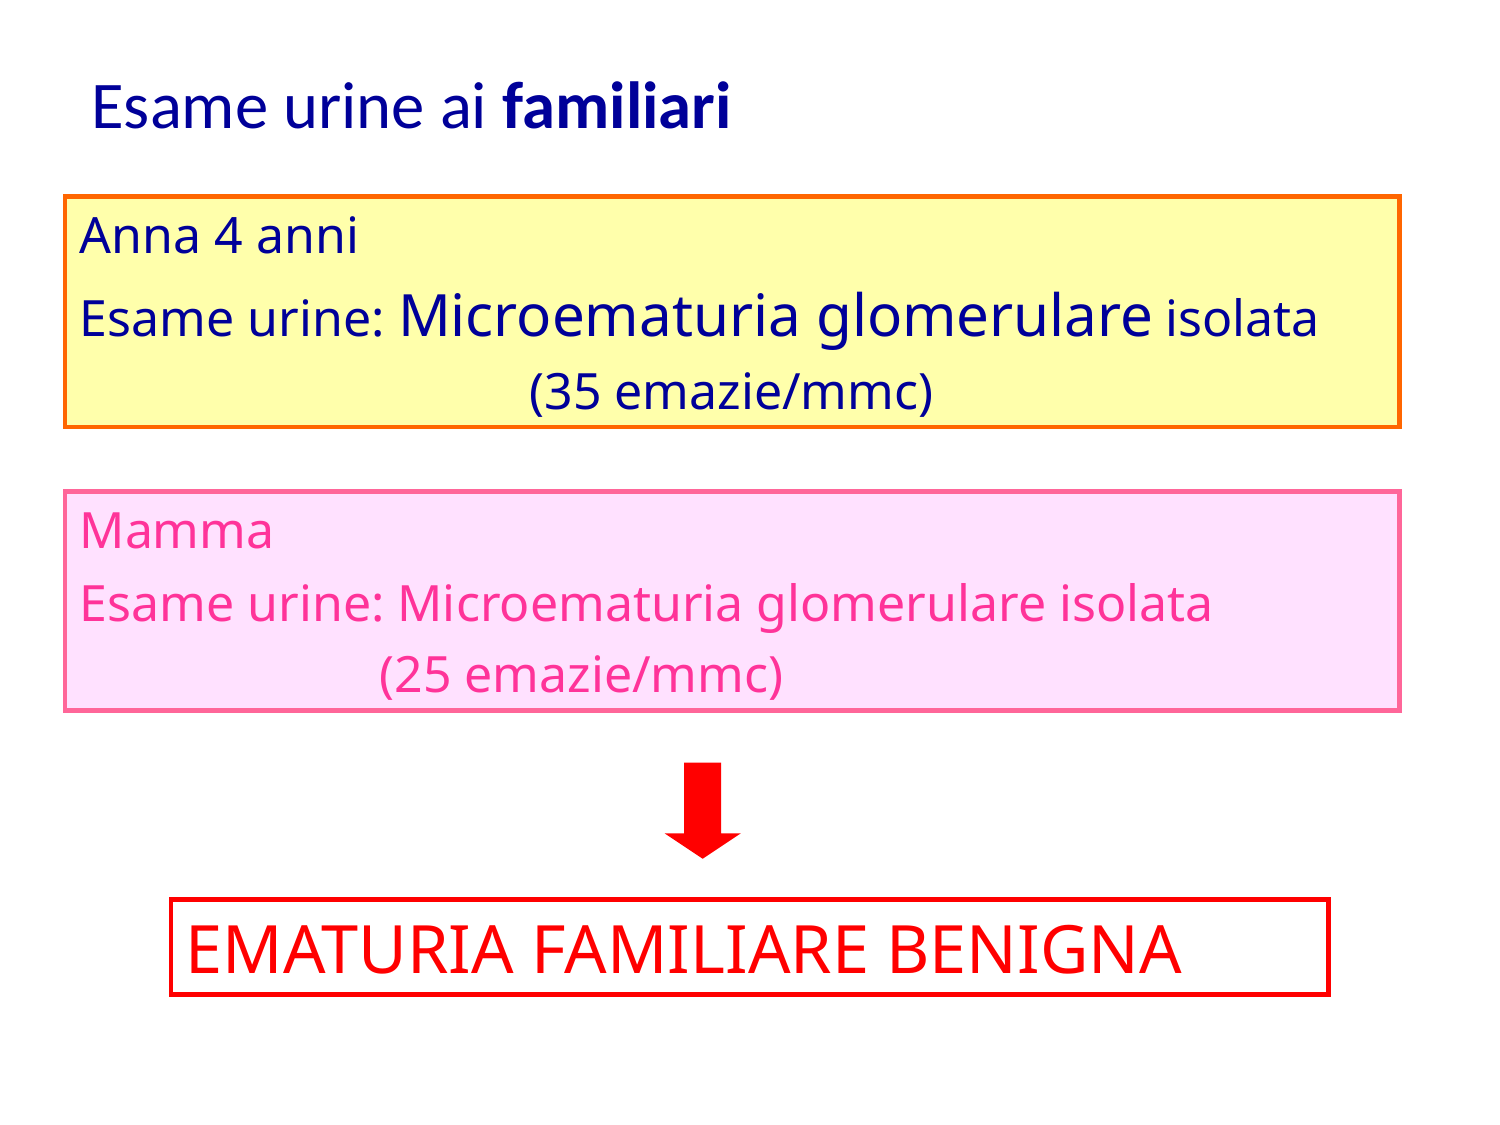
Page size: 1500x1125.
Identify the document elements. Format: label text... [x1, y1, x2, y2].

text_box [667, 763, 739, 858]
text_box EMATURIA FAMILIARE BENIGNA [171, 899, 1329, 995]
text_box Mamma Esame urine: Microematuria glomerulare isolata (25 emazie/mmc) [65, 491, 1400, 711]
text_box Anna 4 anni Esame urine: Microematuria glomerulare isolata (35 emazie/mmc) [65, 196, 1400, 428]
text_box Esame urine ai familiari [76, 54, 845, 150]
